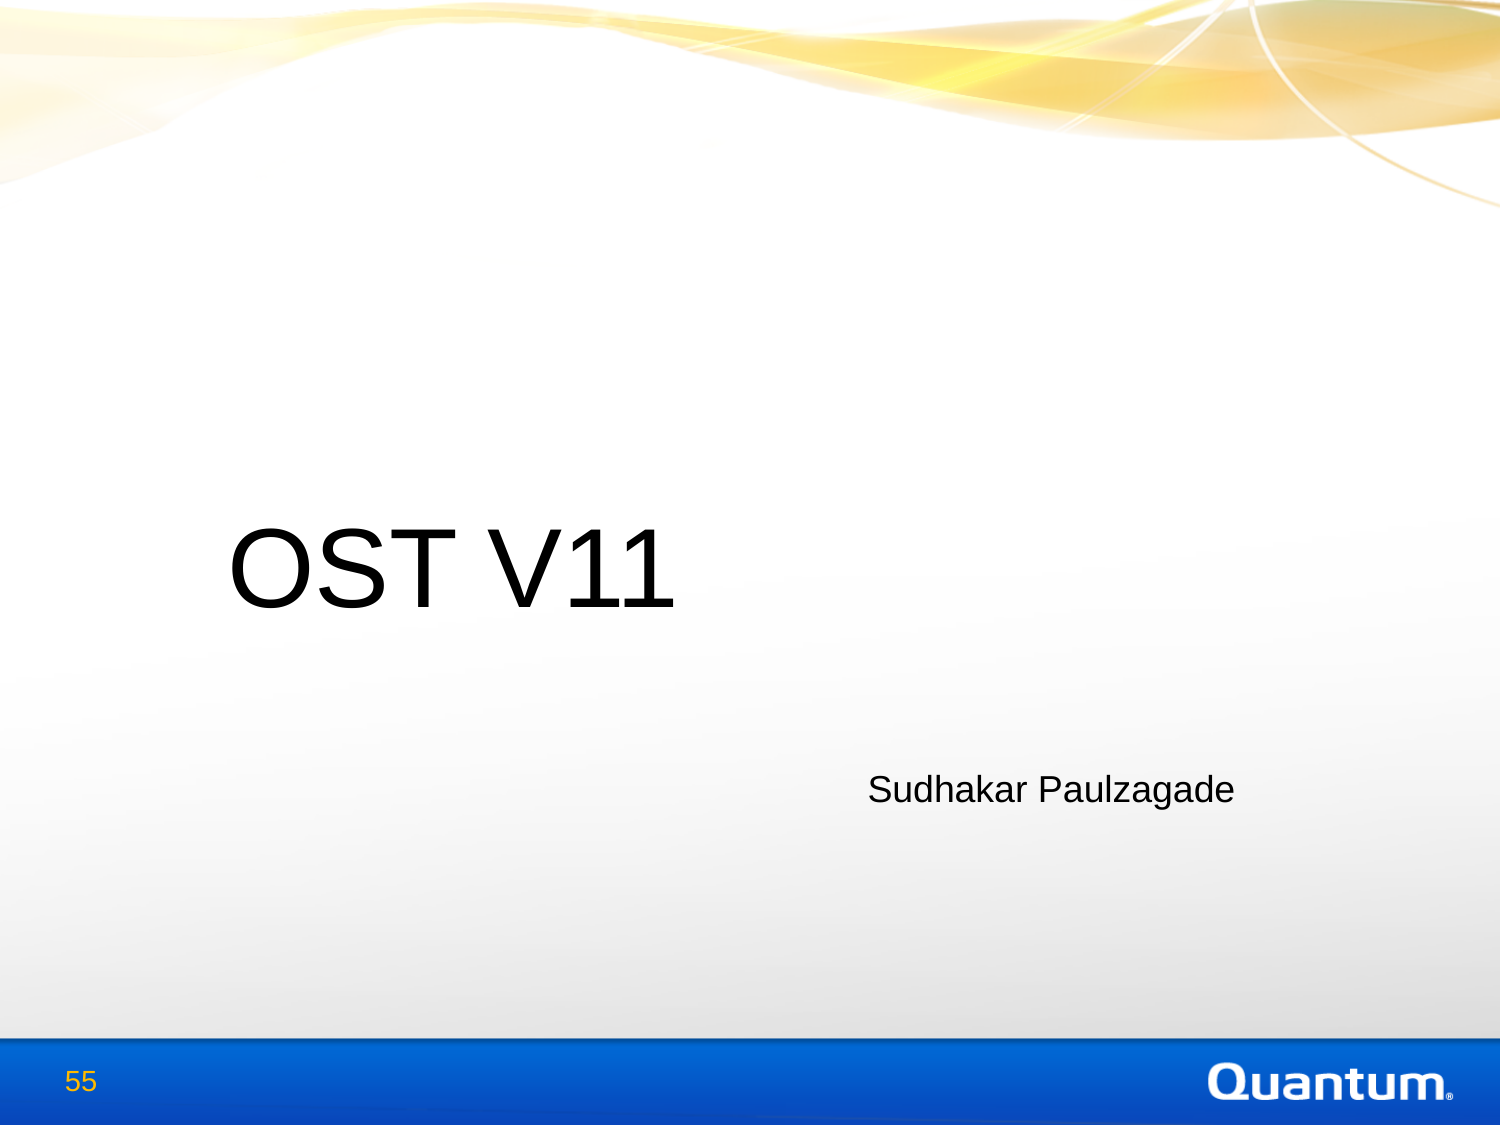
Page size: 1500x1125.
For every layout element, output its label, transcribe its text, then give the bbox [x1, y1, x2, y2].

text_box OST V11 Sudhakar Paulzagade [212, 487, 1250, 818]
text_box 55 [49, 1054, 138, 1108]
